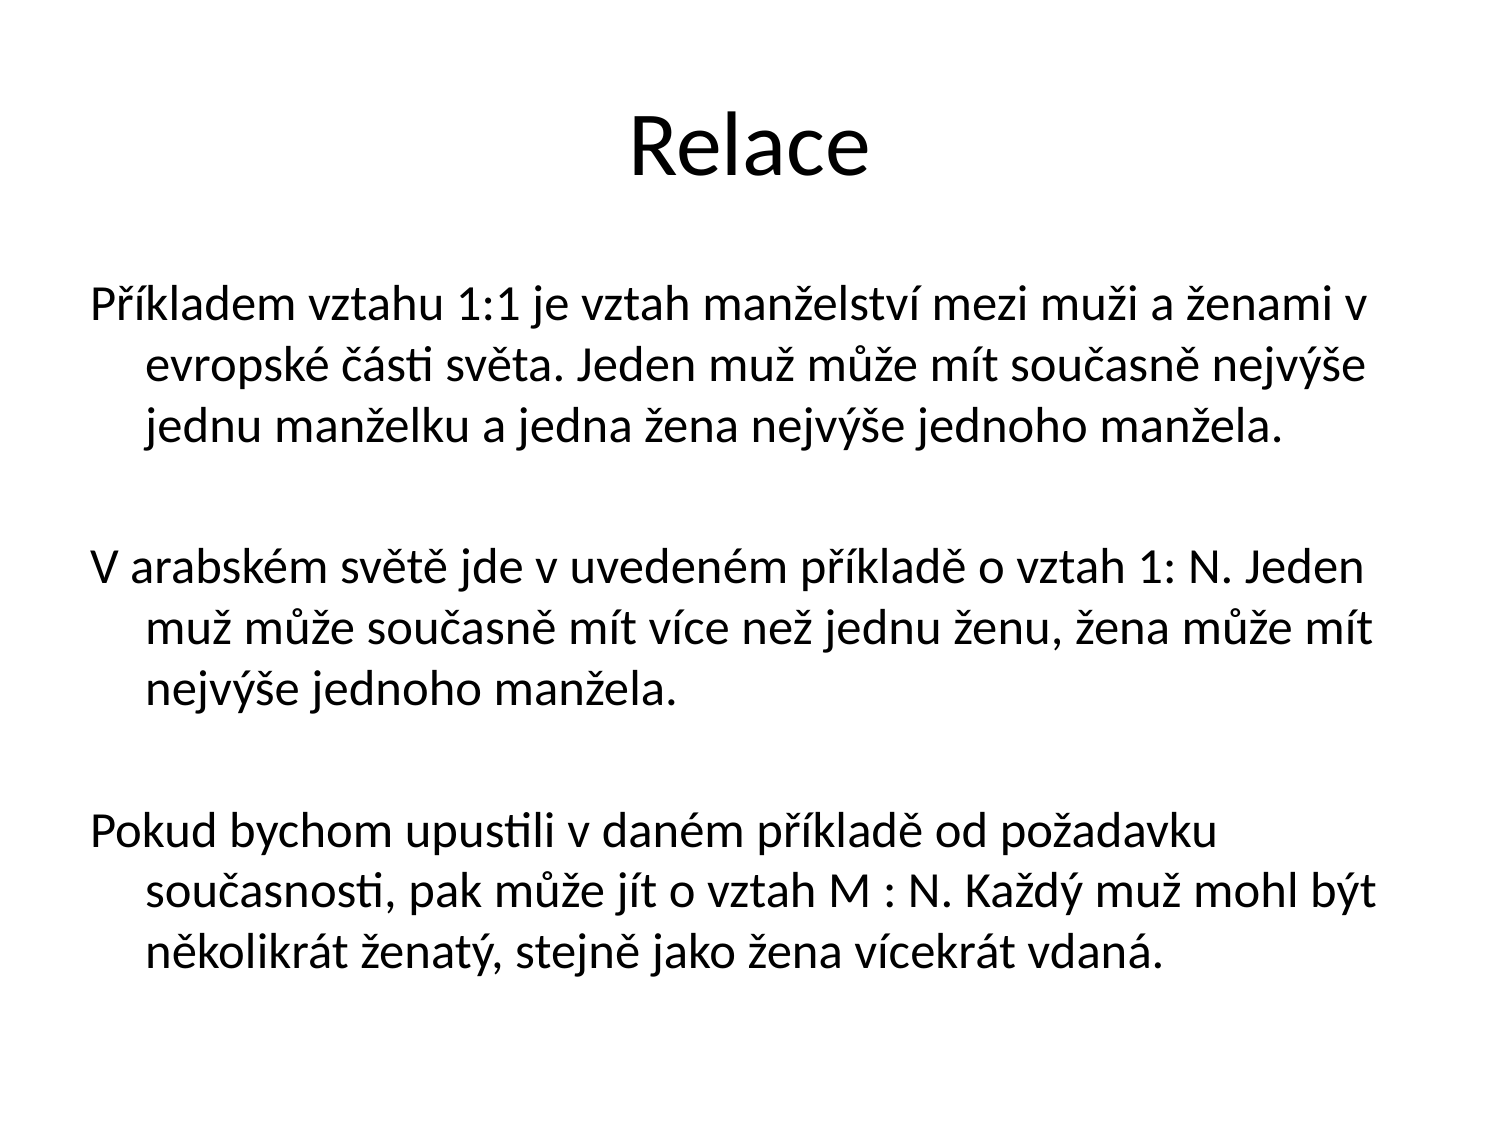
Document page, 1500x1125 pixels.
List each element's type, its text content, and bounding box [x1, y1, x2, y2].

title Relace [75, 45, 1425, 233]
list Příkladem vztahu 1:1 je vztah manželství mezi muži a ženami v evropské části světa. Jeden muž může mít současně nejvýše jednu manželku a jedna žena nejvýše jednoho manžela. V arabském světě jde v uvedeném příkladě o vztah 1: N. Jeden muž může současně mít více než jednu ženu, žena může mít nejvýše jednoho manžela. Pokud bychom upustili v daném příkladě od požadavku současnosti, pak může jít o vztah M : N. Každý muž mohl být několikrát ženatý, stejně jako žena vícekrát vdaná. [75, 262, 1425, 1005]
